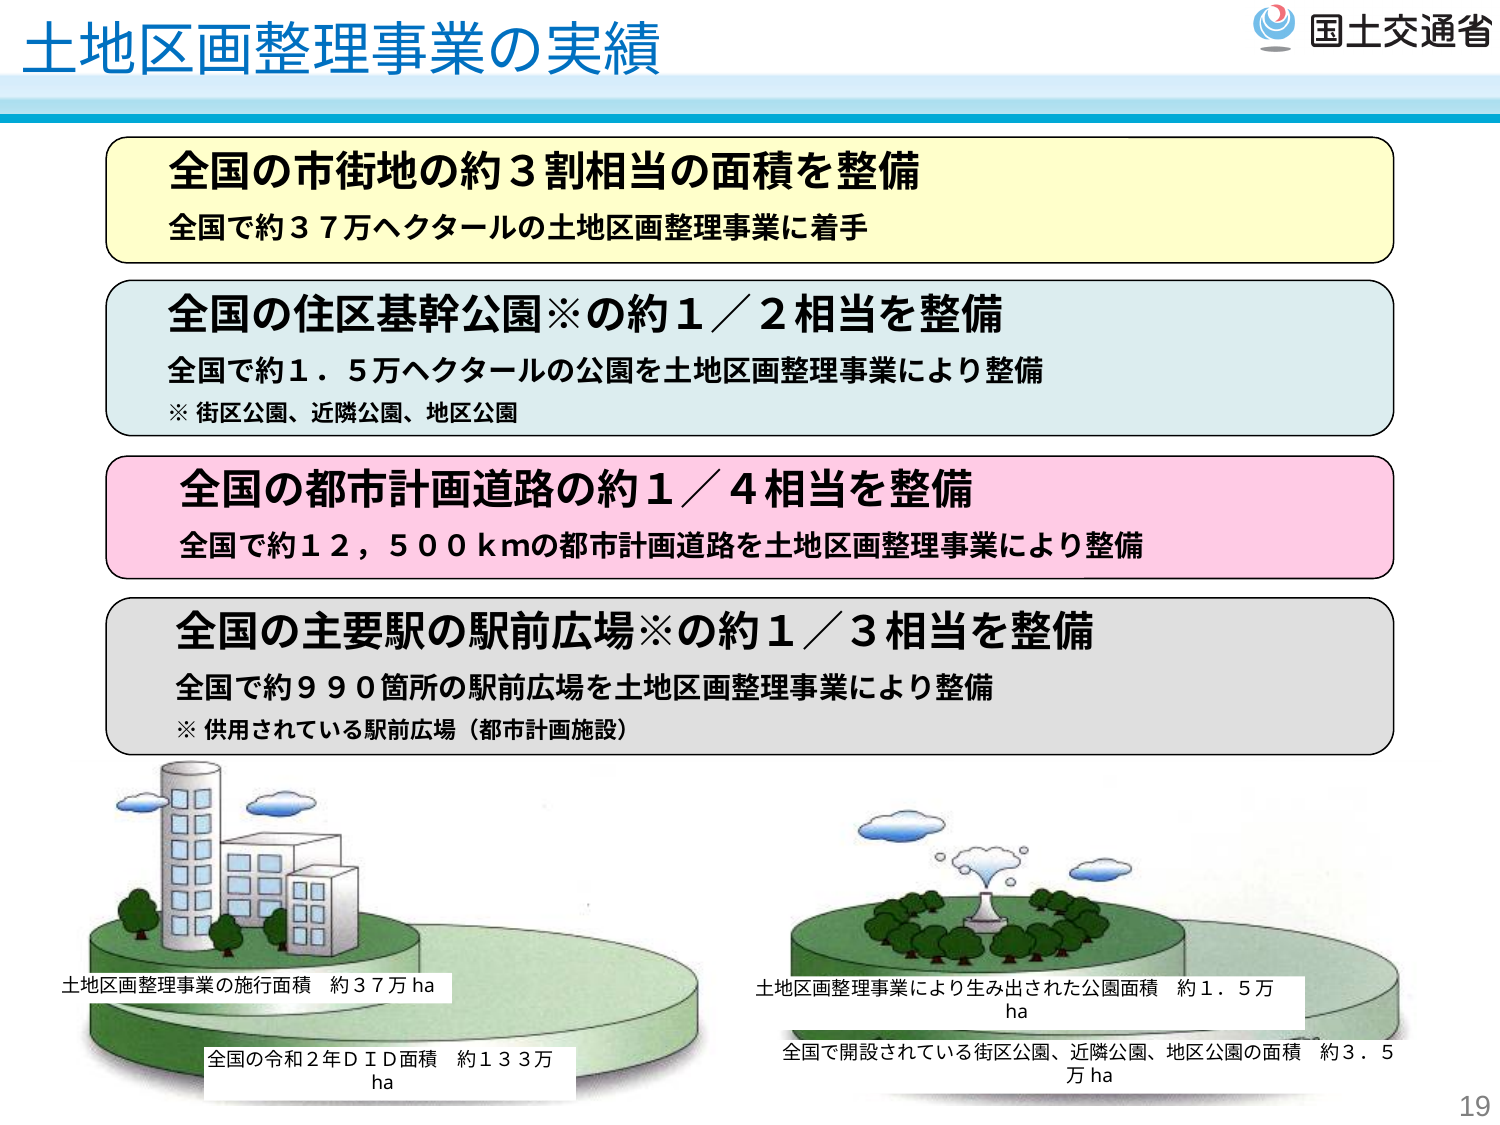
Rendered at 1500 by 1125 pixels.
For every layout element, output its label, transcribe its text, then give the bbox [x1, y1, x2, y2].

text_box [41, 18, 697, 94]
picture [0, 0, 1500, 113]
text_box [1382, 284, 1394, 432]
text_box [106, 456, 1390, 579]
text_box 全国の主要駅の駅前広場※の約１／３相当を整備 全国で約９９０箇所の駅前広場を土地区画整理事業により整備 ※供用されている駅前広場（都市計画施設） [161, 597, 1390, 751]
text_box 全国の都市計画道路の約１／４相当を整備 全国で約１２，５００ｋｍの都市計画道路を土地区画整理事業により整備 [165, 455, 1394, 570]
text_box [106, 280, 1377, 436]
text_box 全国の住区基幹公園※の約１／２相当を整備 全国で約１．５万ヘクタールの公園を土地区画整理事業により整備 ※街区公園、近隣公園、地区公園 [153, 280, 1382, 434]
text_box [1390, 610, 1394, 742]
title 土地区画整理事業の実績 [5, 4, 684, 91]
text_box [106, 597, 1381, 755]
slide_number 19 [1156, 1051, 1500, 1125]
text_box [58, 760, 1442, 1106]
text_box [106, 137, 1394, 263]
text_box 全国の市街地の約３割相当の面積を整備 全国で約３７万ヘクタールの土地区画整理事業に着手 [153, 137, 1312, 252]
